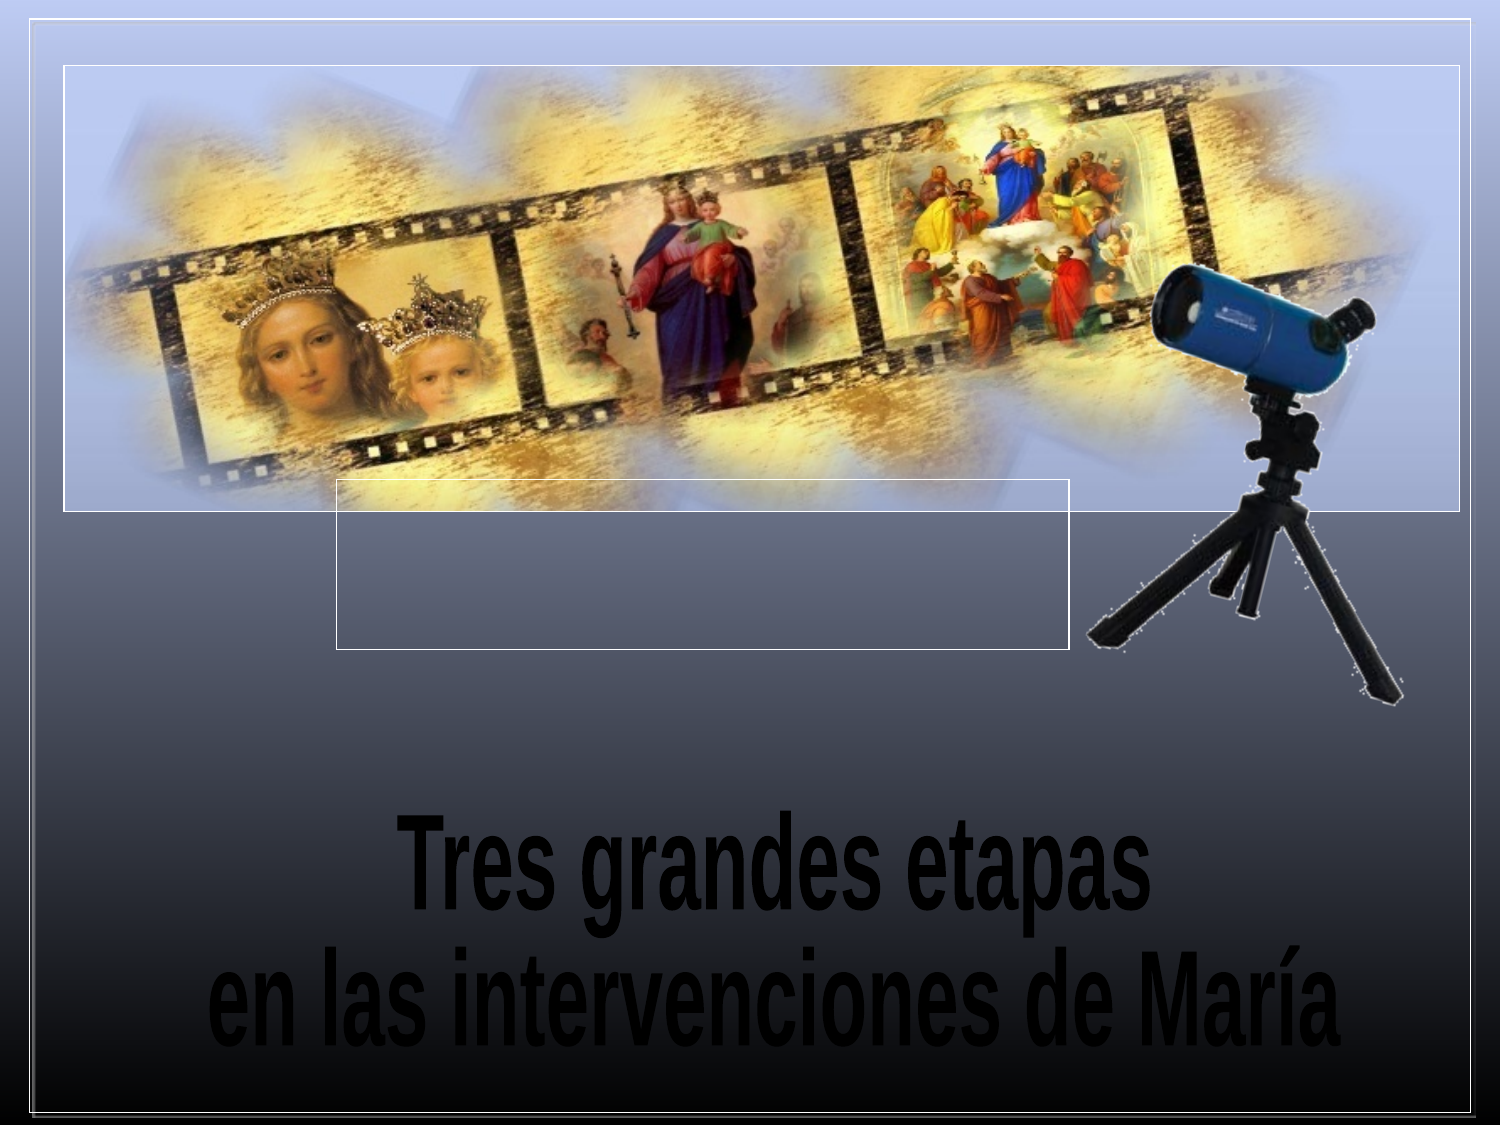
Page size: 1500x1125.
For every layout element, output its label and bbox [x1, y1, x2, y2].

picture [64, 66, 1500, 736]
text_box [336, 519, 1063, 650]
text_box [29, 19, 1471, 1113]
